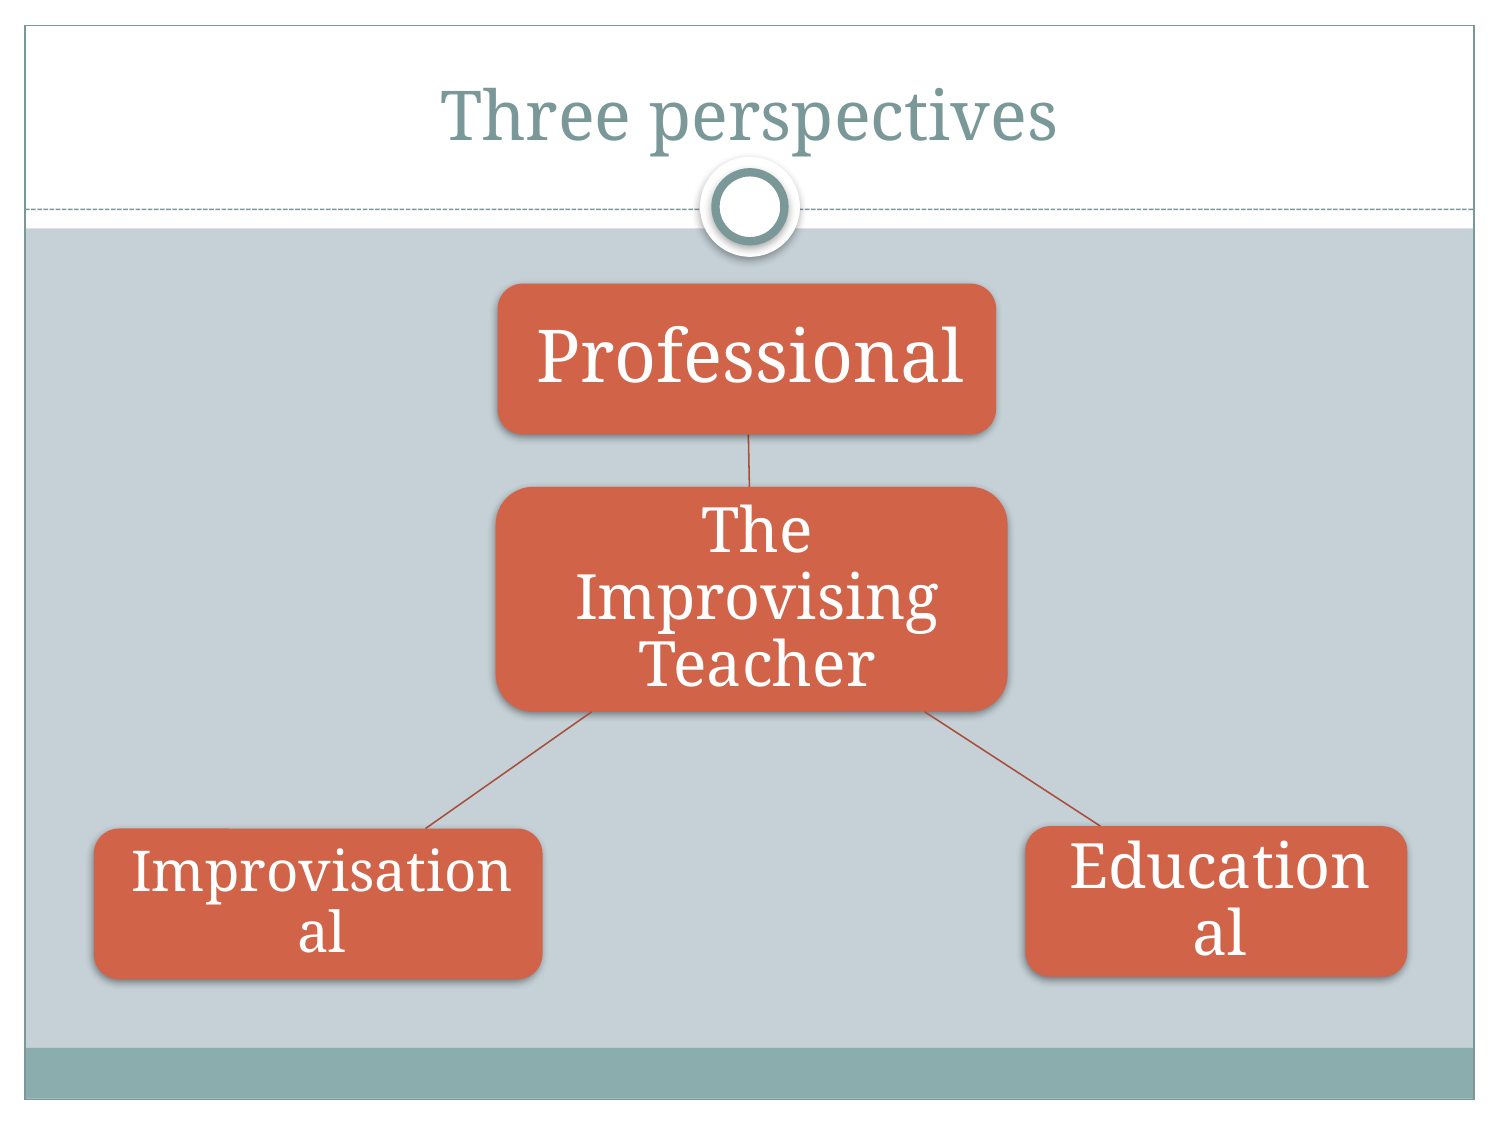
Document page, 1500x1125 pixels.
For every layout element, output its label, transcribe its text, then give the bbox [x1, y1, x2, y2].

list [49, 250, 1445, 1001]
title Three perspectives [49, 37, 1450, 162]
